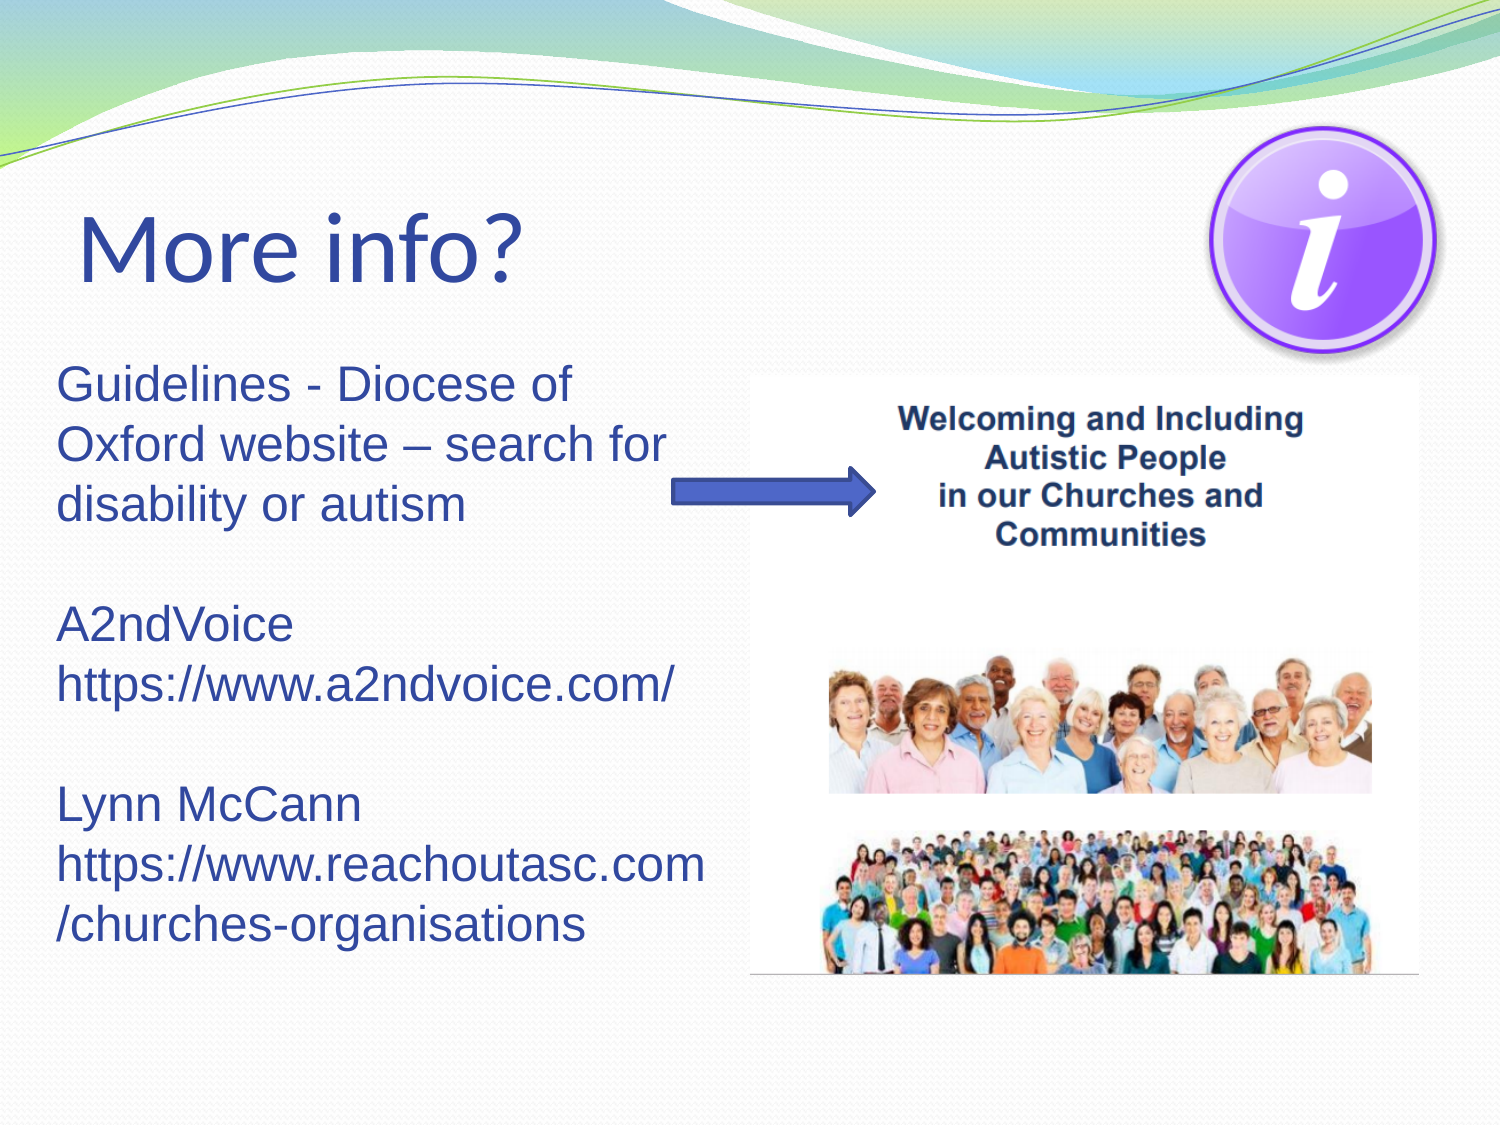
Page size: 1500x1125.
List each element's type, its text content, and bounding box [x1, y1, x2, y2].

text_box Guidelines - Diocese of Oxford website – search for disability or autism A2ndVoice https://www.a2ndvoice.com/ Lynn McCann https://www.reachoutasc.com/churches-organisations [41, 343, 727, 959]
title More info? [76, 172, 662, 303]
picture [749, 103, 1459, 976]
text_box [671, 477, 742, 506]
